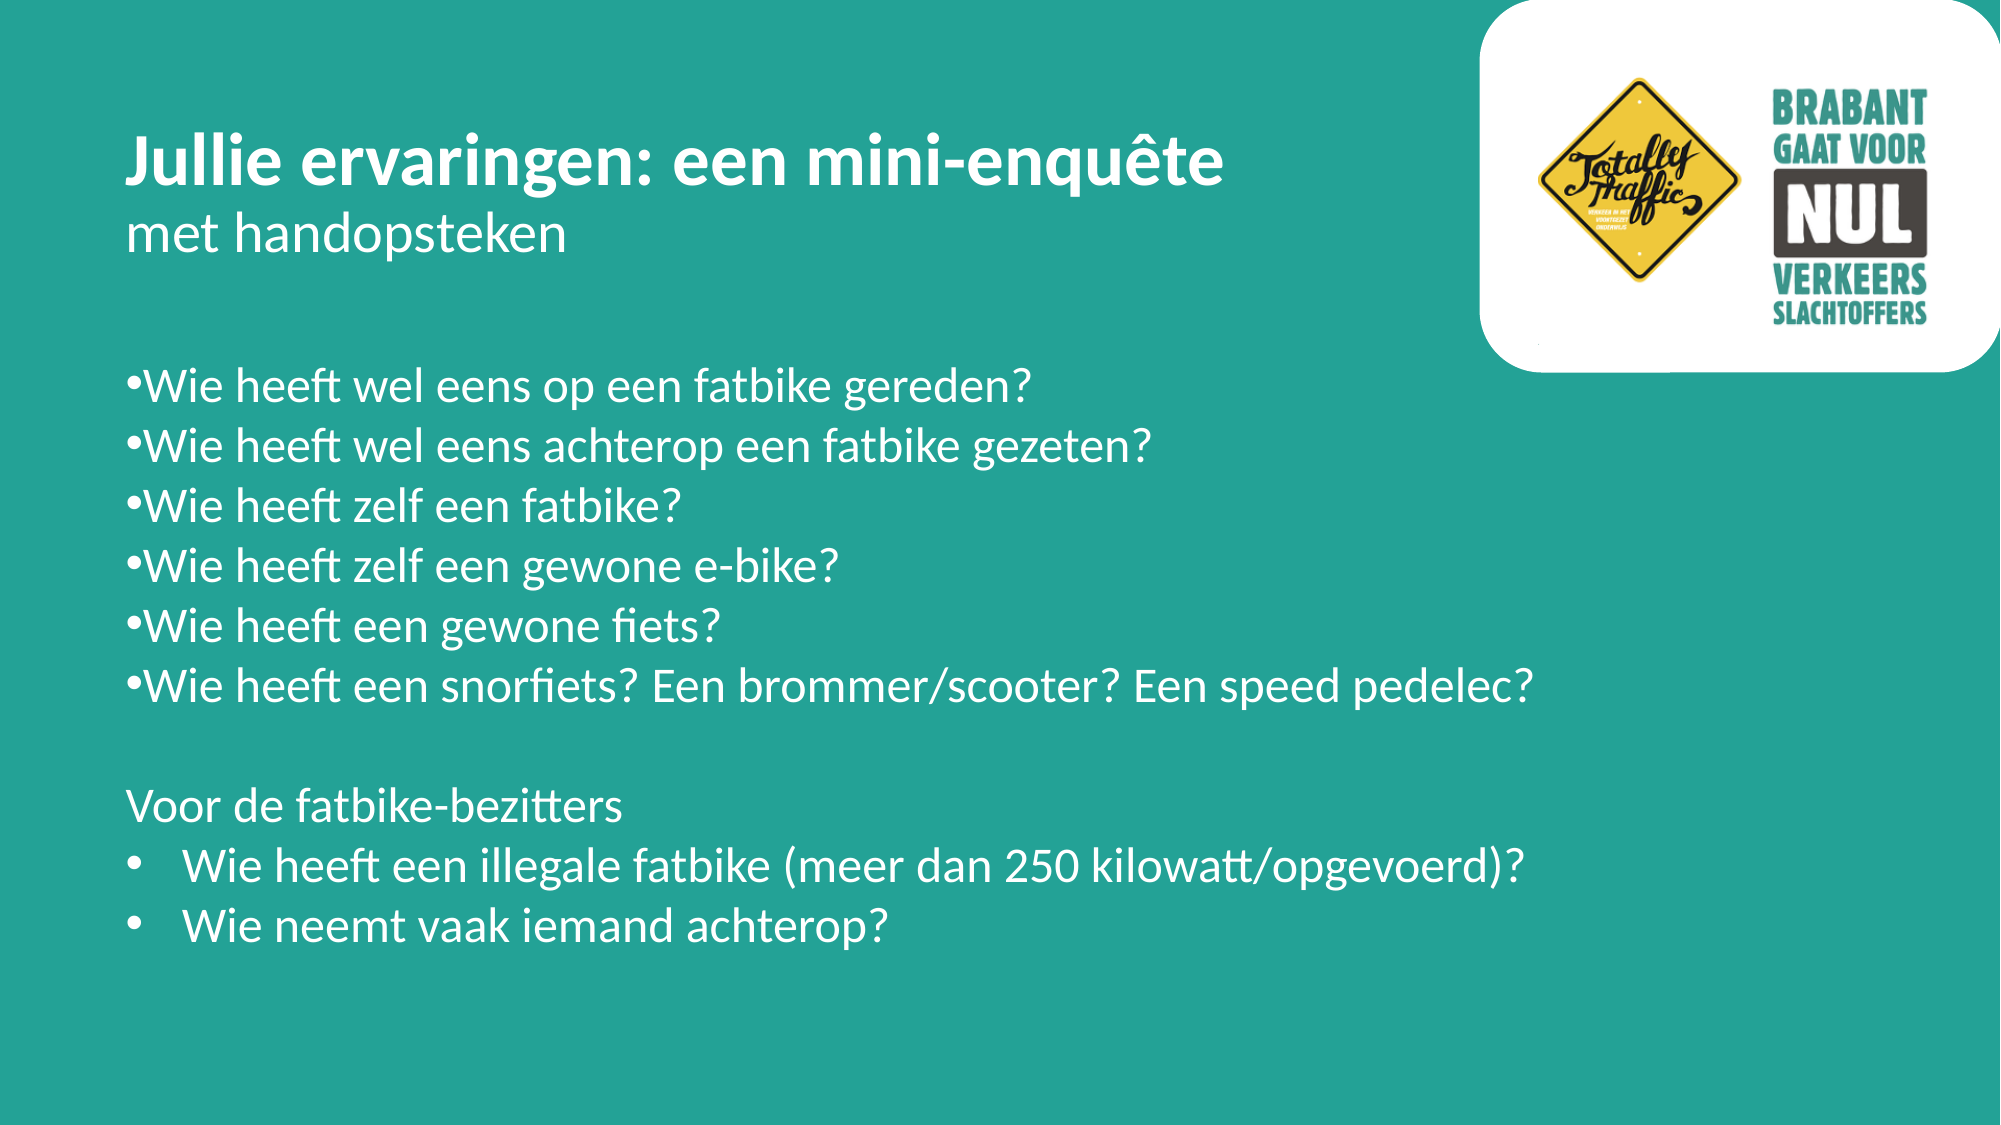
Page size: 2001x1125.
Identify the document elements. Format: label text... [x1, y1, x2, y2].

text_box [1479, 0, 2000, 373]
text_box Jullie ervaringen: een mini-enquête met handopsteken [110, 101, 1479, 273]
text_box Wie heeft wel eens op een fatbike gereden? Wie heeft wel eens achterop een fatbike gezeten? Wie heeft zelf een fatbike? Wie heeft zelf een gewone e-bike? Wie heeft een gewone fiets? Wie heeft een snorfiets? Een brommer/scooter? Een speed pedelec? Voor de fatbike-bezitters Wie heeft een illegale fatbike (meer dan 250 kilowatt/opgevoerd)? Wie neemt vaak iemand achterop? [110, 344, 1660, 960]
